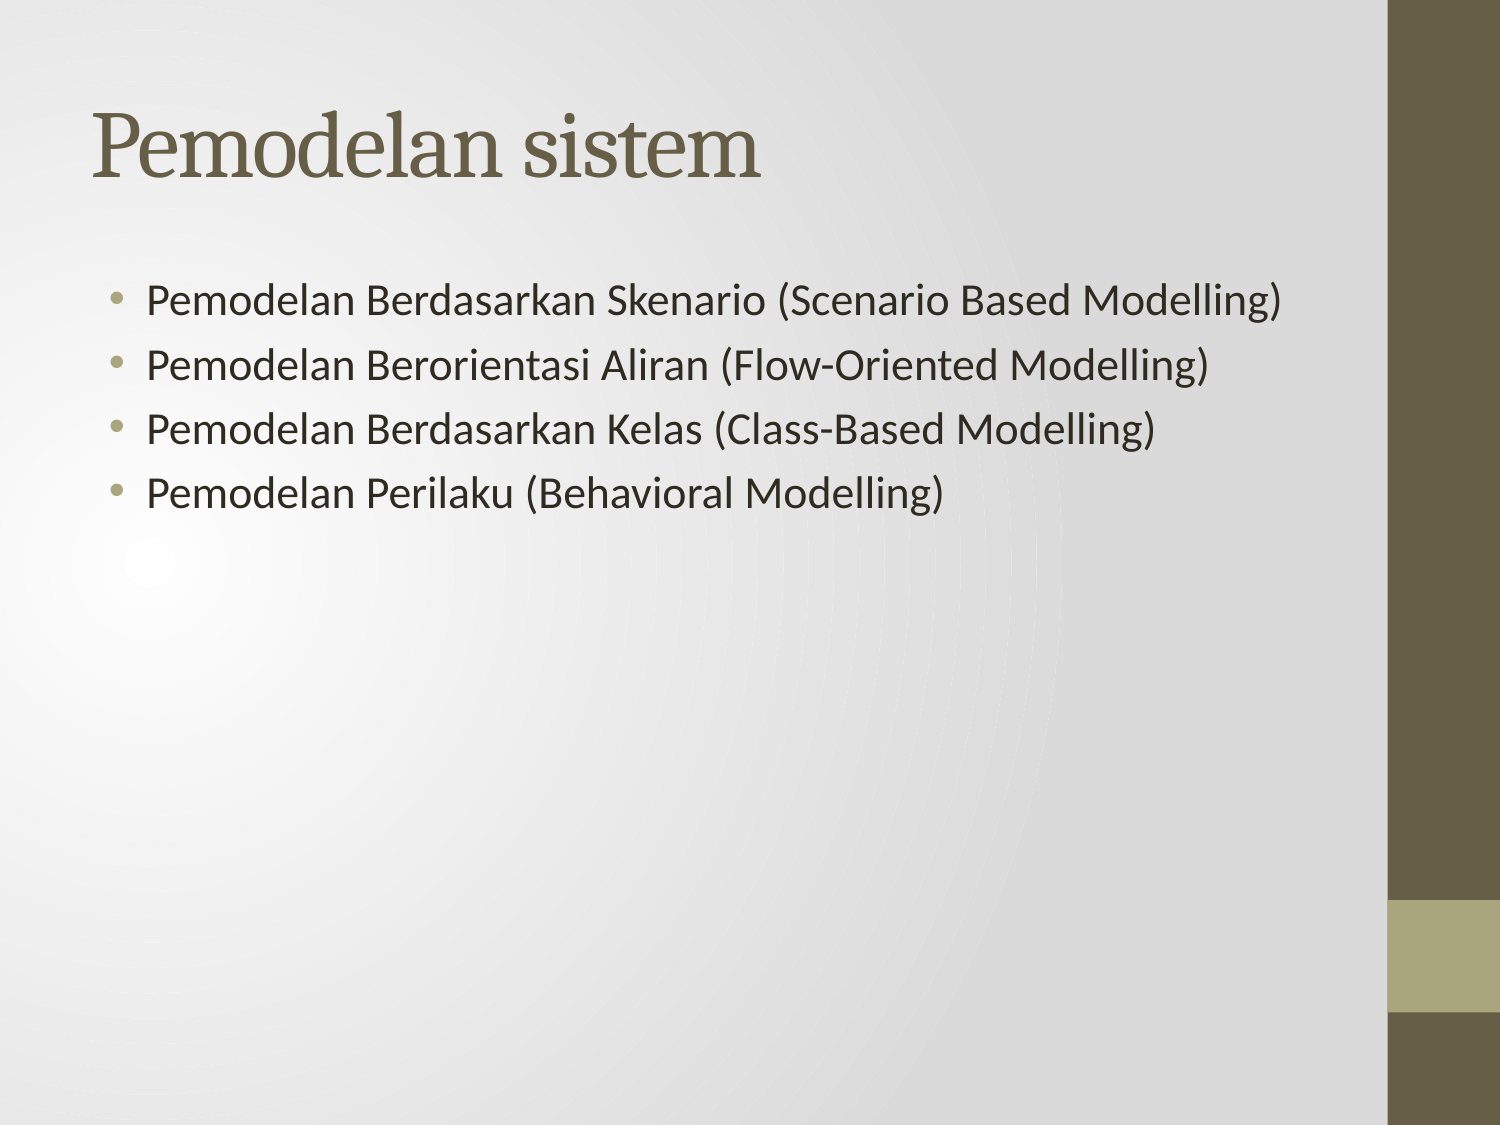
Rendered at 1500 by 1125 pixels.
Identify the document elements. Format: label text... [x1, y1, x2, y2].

title Pemodelan sistem [75, 45, 1325, 233]
list Pemodelan Berdasarkan Skenario (Scenario Based Modelling) Pemodelan Berorientasi Aliran (Flow-Oriented Modelling) Pemodelan Berdasarkan Kelas (Class-Based Modelling) Pemodelan Perilaku (Behavioral Modelling) [75, 262, 1325, 1050]
